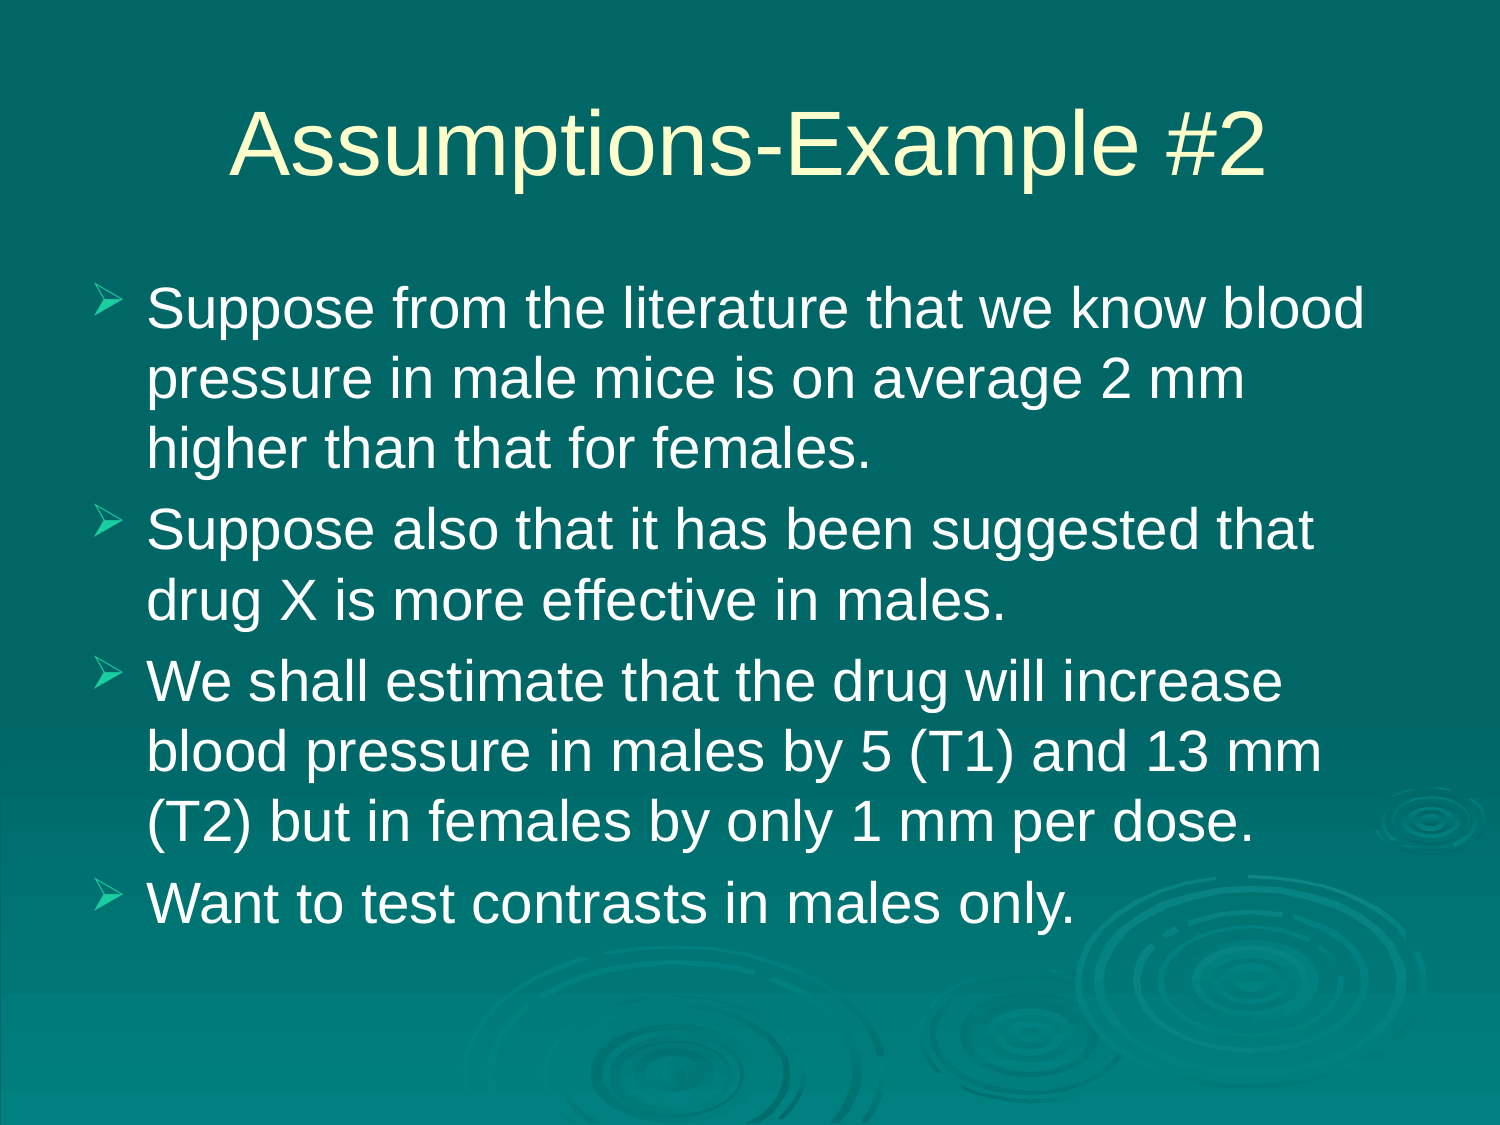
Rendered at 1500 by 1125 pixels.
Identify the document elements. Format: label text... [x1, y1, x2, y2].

list Suppose from the literature that we know blood pressure in male mice is on average 2 mm higher than that for females. Suppose also that it has been suggested that drug X is more effective in males. We shall estimate that the drug will increase blood pressure in males by 5 (T1) and 13 mm (T2) but in females by only 1 mm per dose. Want to test contrasts in males only. [74, 262, 1426, 1006]
title Assumptions-Example #2 [74, 45, 1426, 233]
